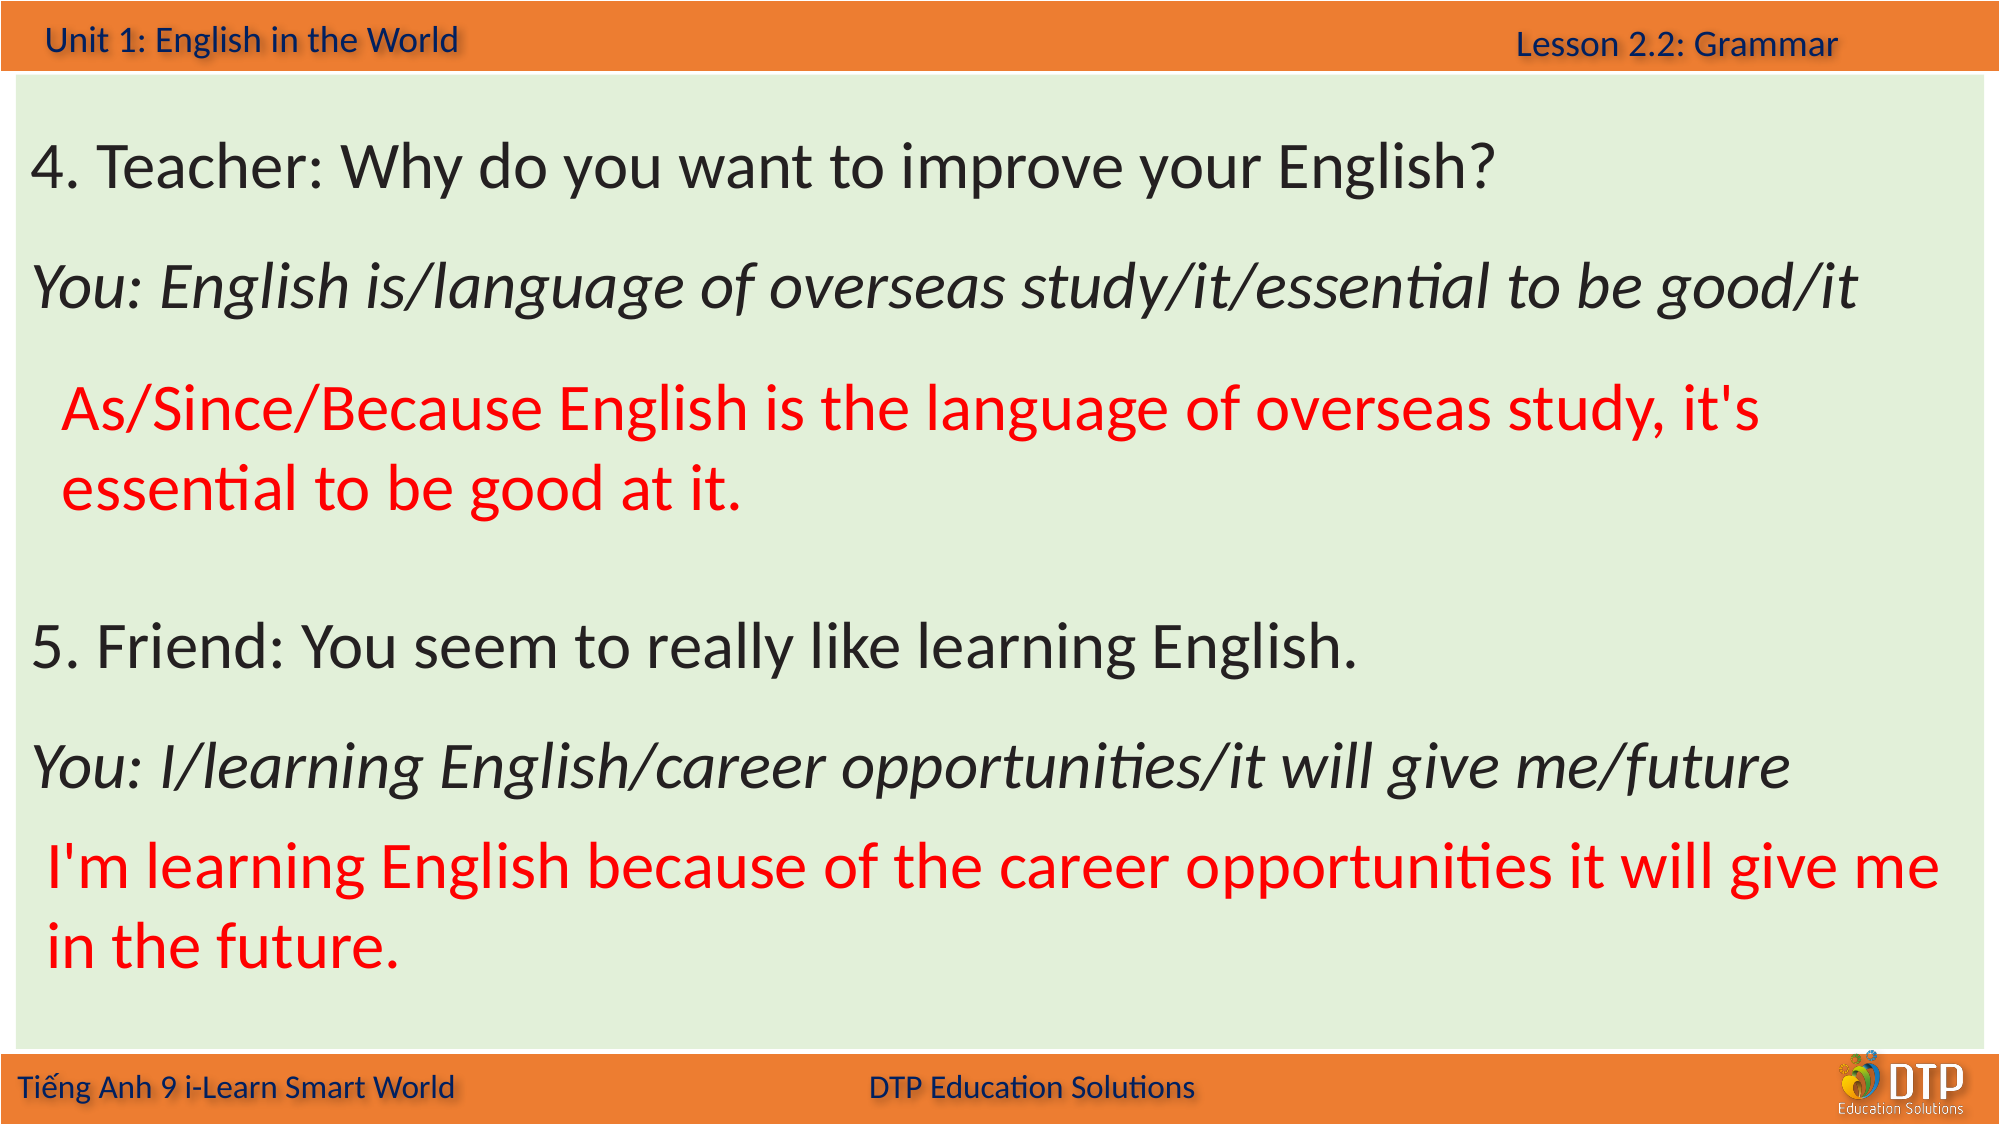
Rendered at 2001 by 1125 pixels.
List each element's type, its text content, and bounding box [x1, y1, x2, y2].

text_box As/Since/Because English is the language of overseas study, it's essential to be good at it. [47, 356, 1985, 532]
text_box I'm learning English because of the career opportunities it will give me in the future. [31, 814, 1969, 990]
picture [1839, 1050, 1963, 1114]
text_box 4. Teacher: Why do you want to improve your English? You: English is/language of overseas study/it/essential to be good/it 5. Friend: You seem to really like learning English. You: I/learning English/career opportunities/it will give me/future [15, 74, 1985, 1049]
